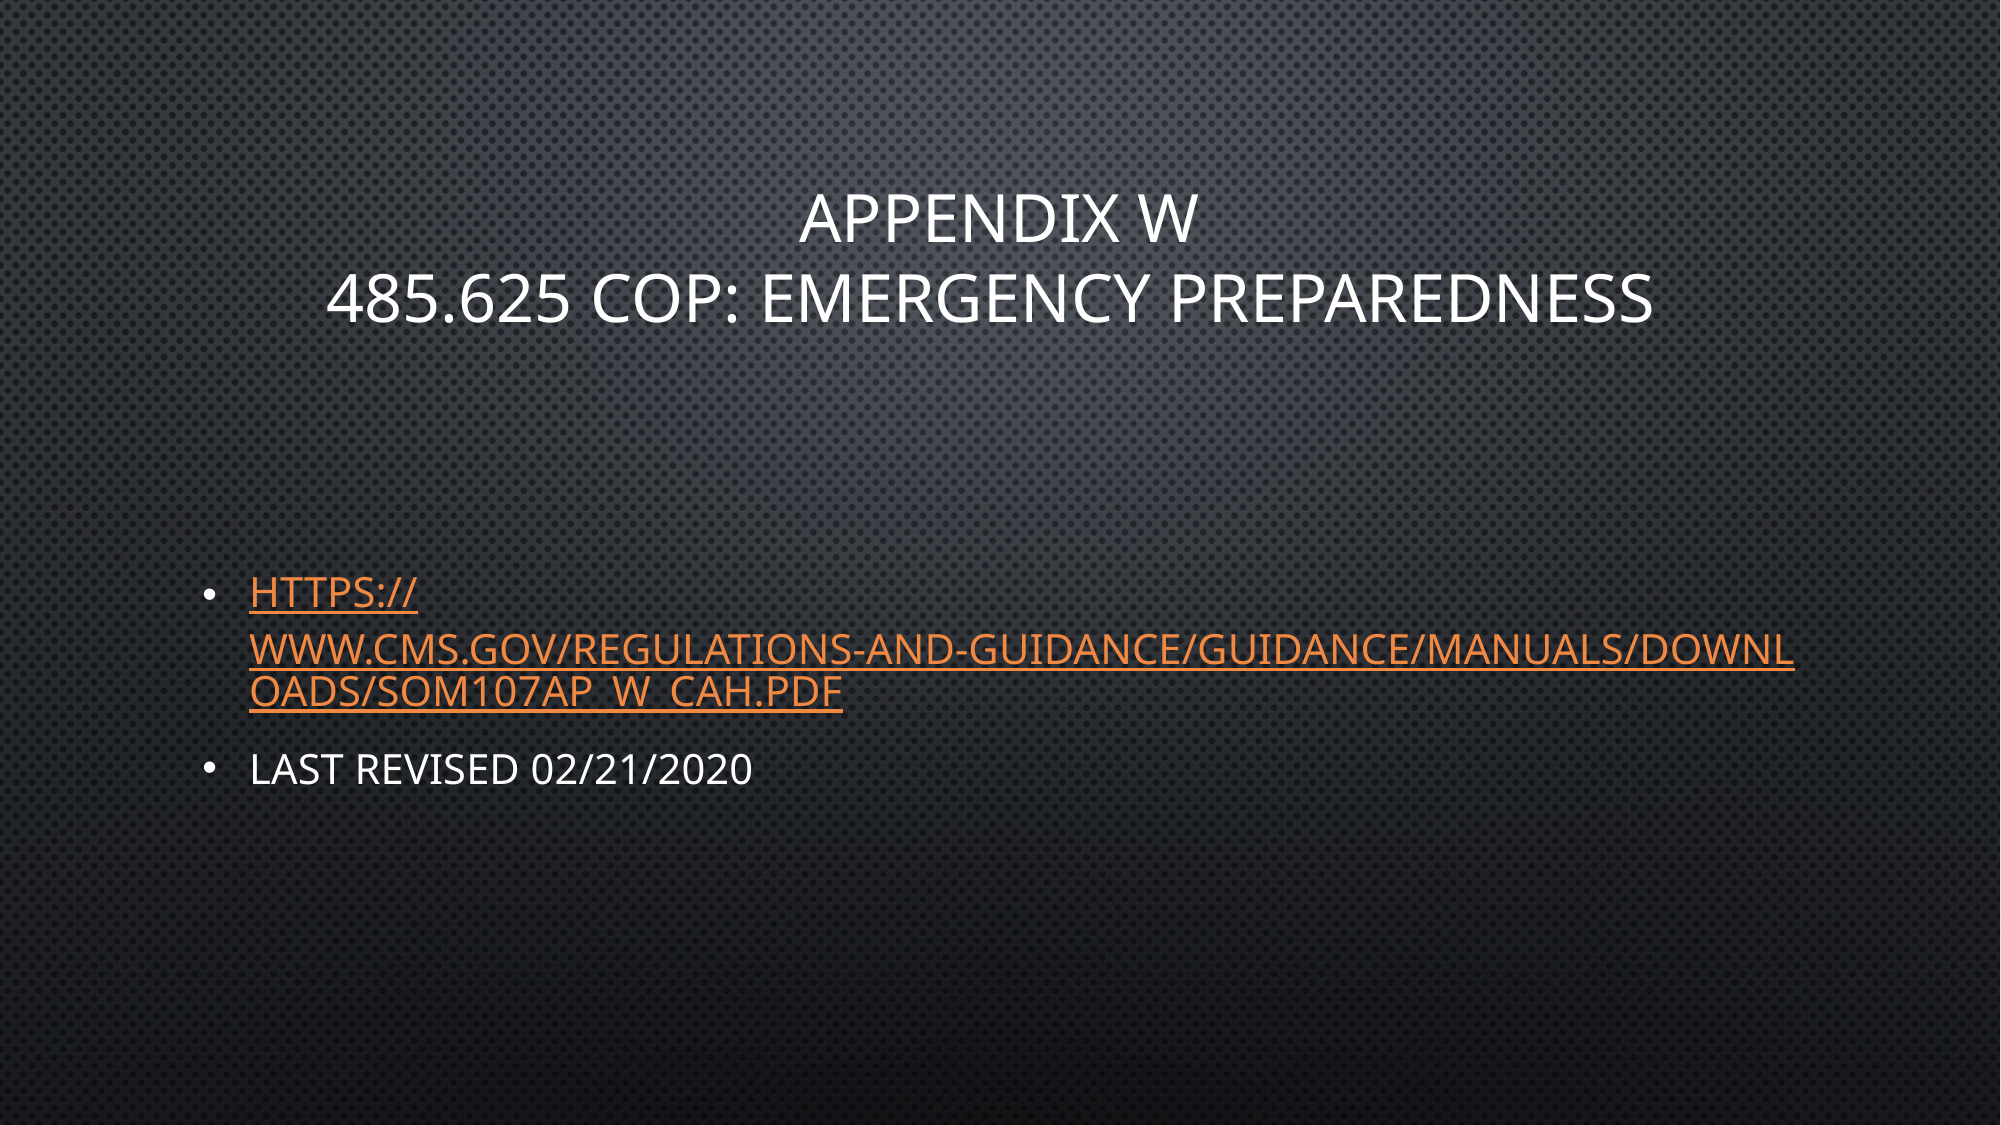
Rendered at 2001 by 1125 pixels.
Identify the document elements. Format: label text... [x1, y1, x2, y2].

list https://www.cms.gov/regulations-and-guidance/guidance/manuals/downloads/som107ap_w_cah.pdf Last Revised 02/21/2020 [187, 437, 1813, 950]
title Appendix W 485.625 COP: Emergency Preparedness [187, 99, 1813, 413]
